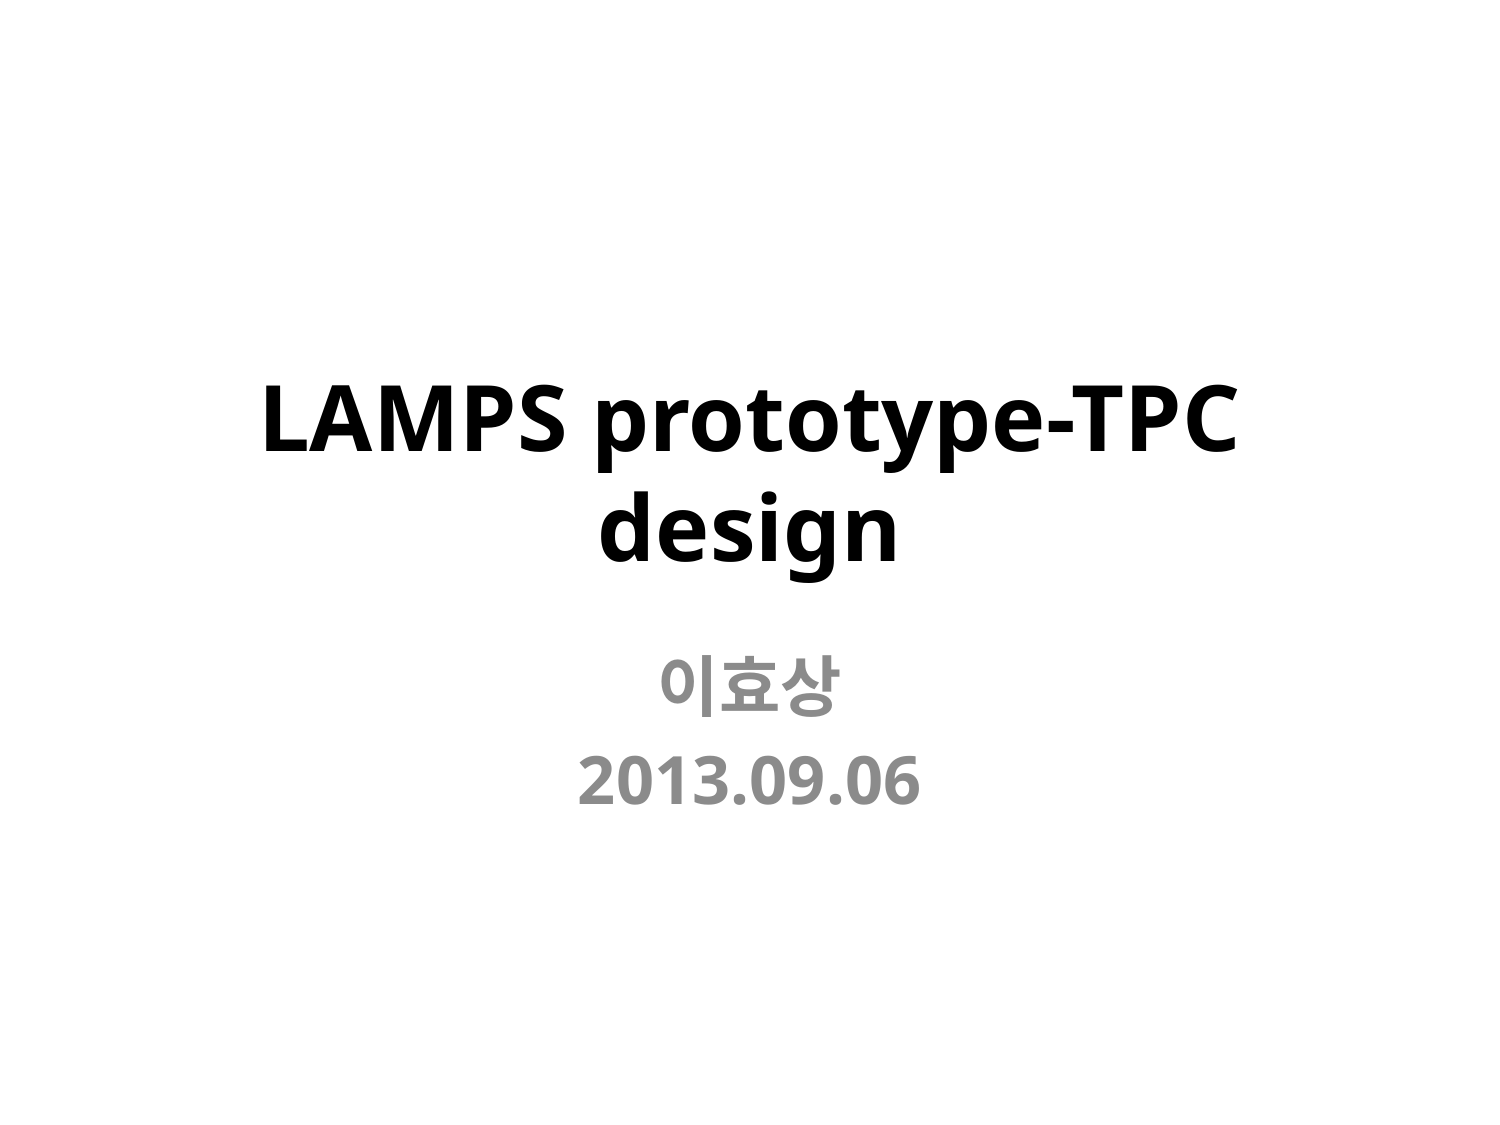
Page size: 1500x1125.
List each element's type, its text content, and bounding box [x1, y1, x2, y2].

subtitle 이효상 2013.09.06 [225, 637, 1275, 925]
title LAMPS prototype-TPC design [112, 349, 1388, 591]
